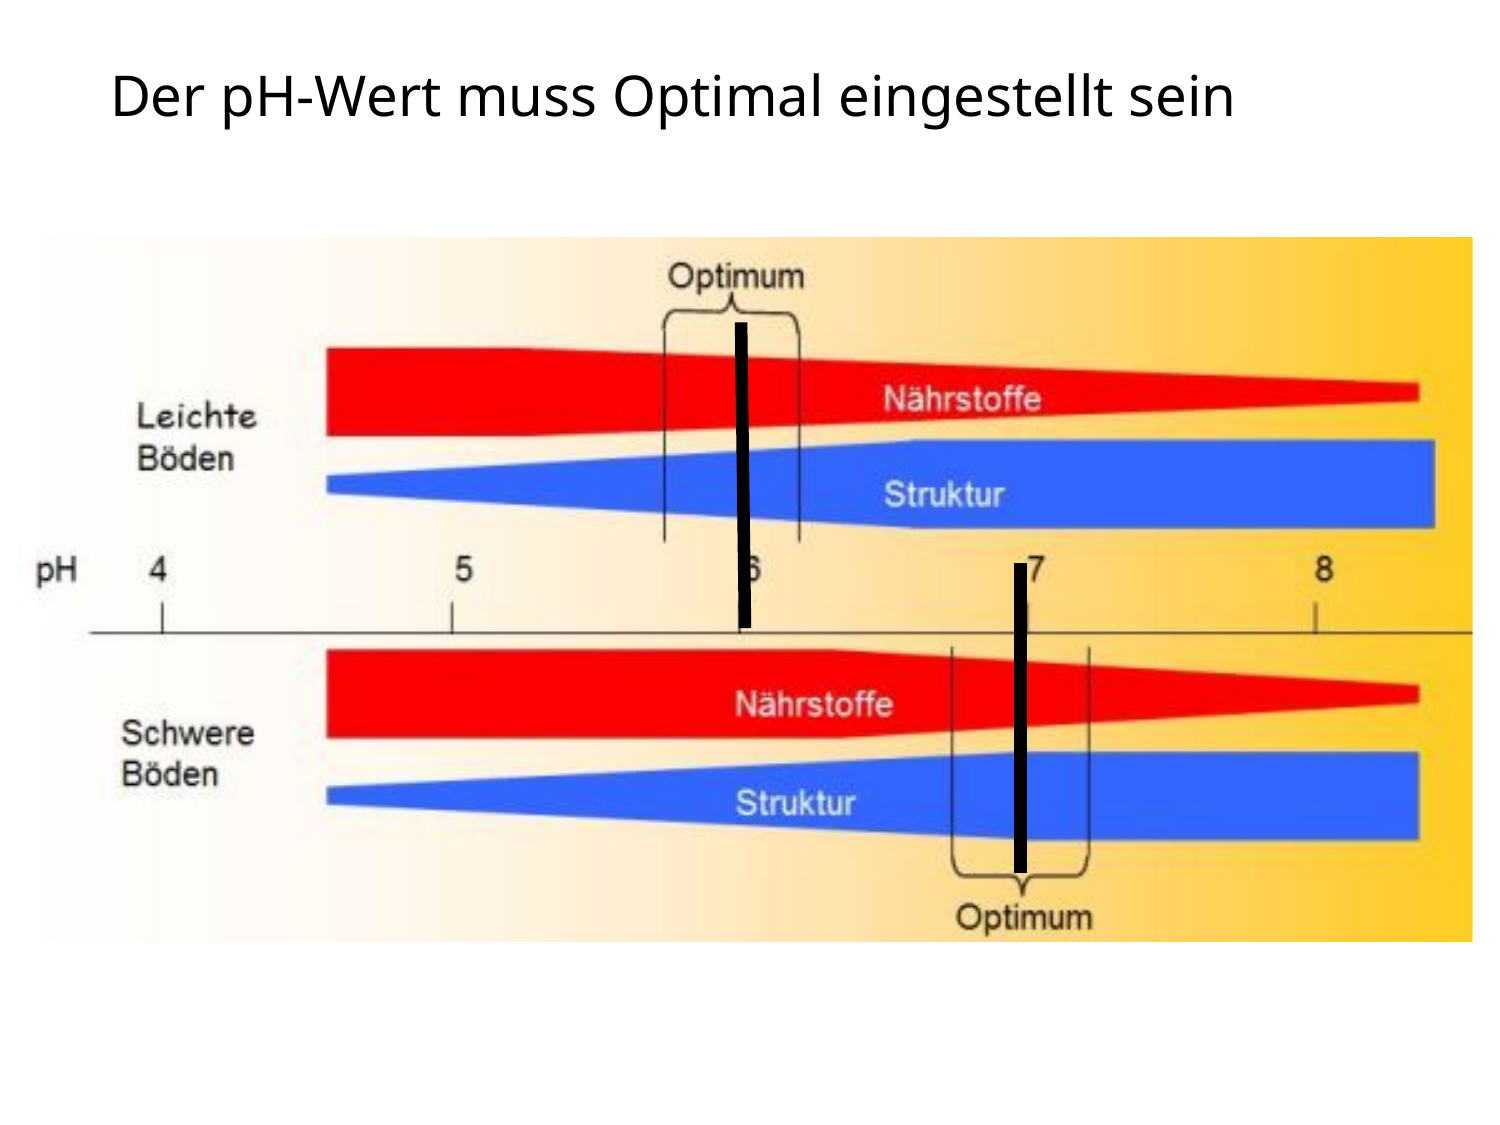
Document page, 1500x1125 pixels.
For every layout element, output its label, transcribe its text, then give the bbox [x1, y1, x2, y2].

title Der pH-Wert muss Optimal eingestellt sein [94, 16, 1451, 180]
picture [17, 237, 1473, 942]
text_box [741, 322, 745, 628]
